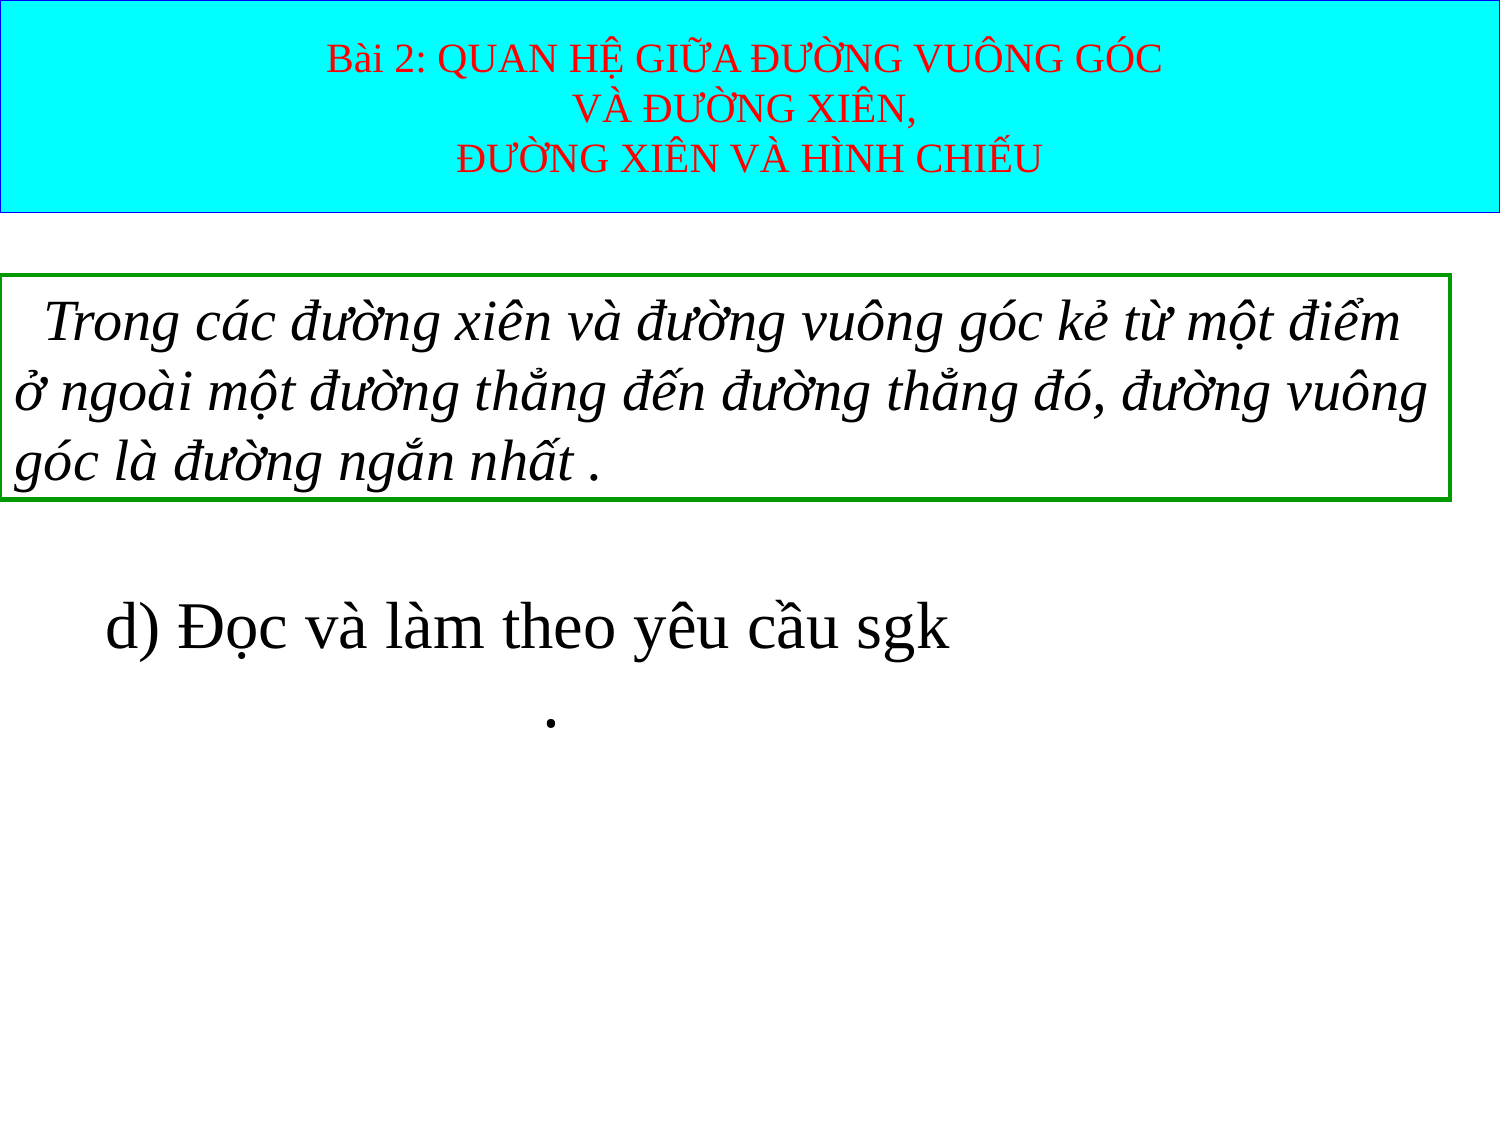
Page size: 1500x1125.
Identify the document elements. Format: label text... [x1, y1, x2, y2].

text_box Bài 2: QUAN HỆ GIỮA ĐƯỜNG VUÔNG GÓC VÀ ĐƯỜNG XIÊN, ĐƯỜNG XIÊN VÀ HÌNH CHIẾU [0, 0, 1500, 213]
text_box Trong các đường xiên và đường vuông góc kẻ từ một điểm ở ngoài một đường thẳng đến đường thẳng đó, đường vuông góc là đường ngắn nhất . [0, 275, 1450, 500]
text_box . [528, 653, 1179, 749]
text_box d) Đọc và làm theo yêu cầu sgk [90, 574, 967, 670]
